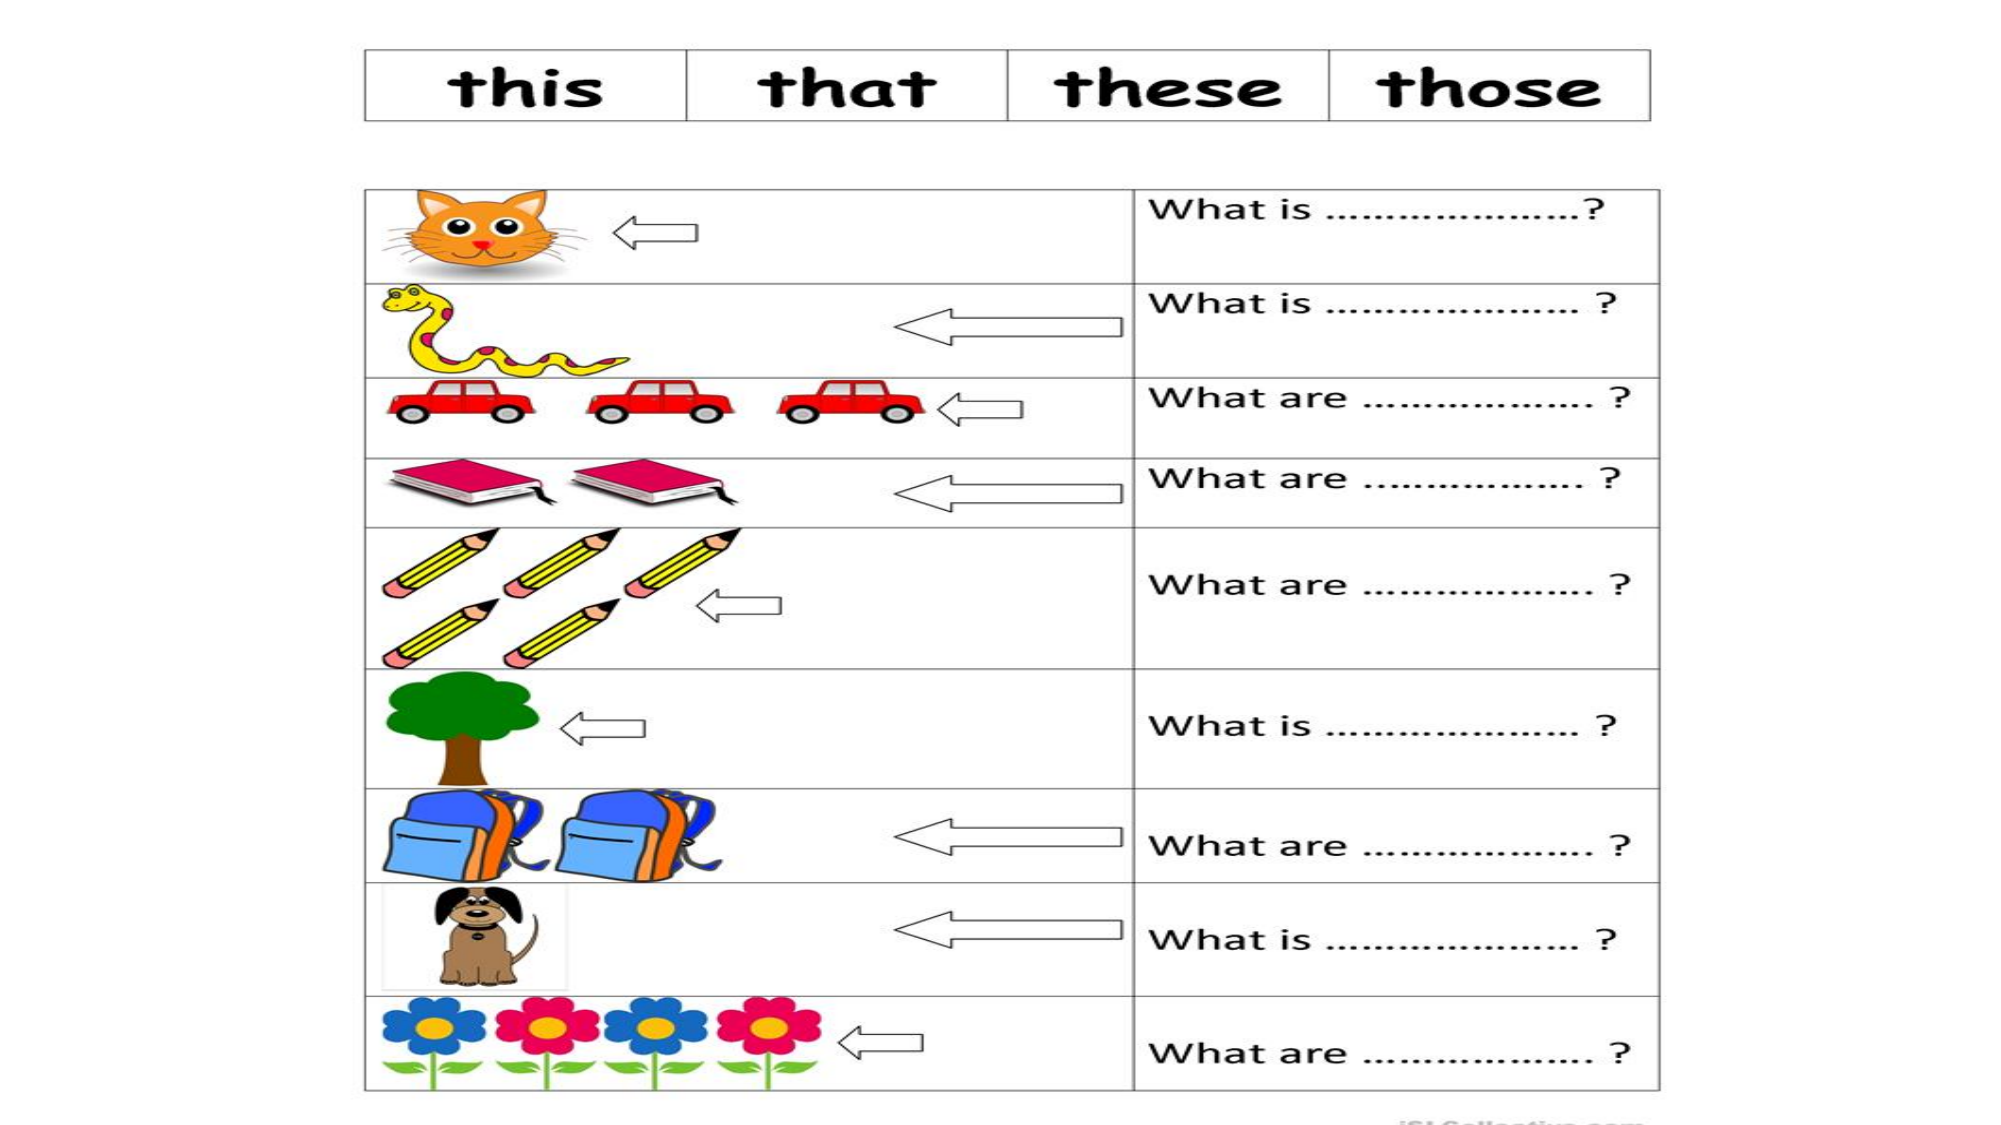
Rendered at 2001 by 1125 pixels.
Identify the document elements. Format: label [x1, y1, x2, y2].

list [290, 0, 1733, 1125]
